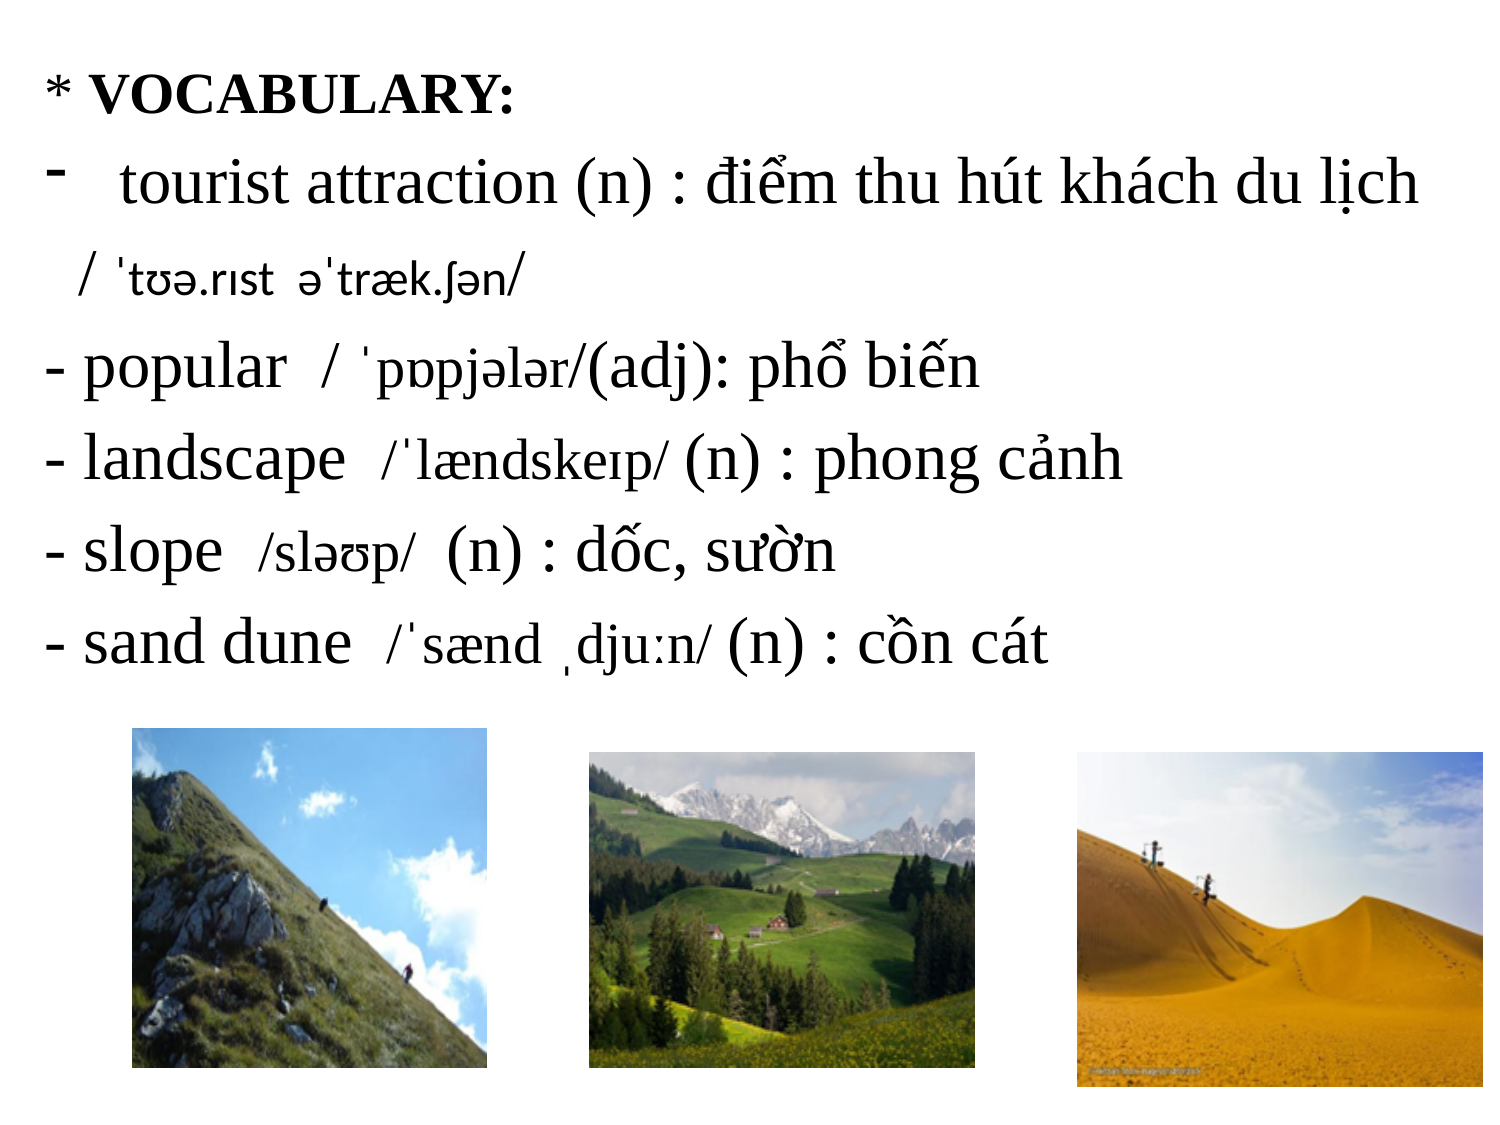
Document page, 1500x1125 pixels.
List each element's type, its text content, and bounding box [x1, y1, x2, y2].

text_box * Vocabulary: tourist attraction (n) : điểm thu hút khách du lịch / ˈtʊə.rɪst əˈtræk.ʃən/ - popular / ˈpɒpjələr/(adj): phổ biến - landscape /ˈlændskeɪp/ (n) : phong cảnh - slope /sləʊp/ (n) : dốc, sườn - sand dune /ˈsænd ˌdjuːn/ (n) : cồn cát [29, 47, 1468, 684]
picture [132, 728, 487, 1068]
picture [589, 752, 975, 1068]
picture [1077, 752, 1483, 1087]
